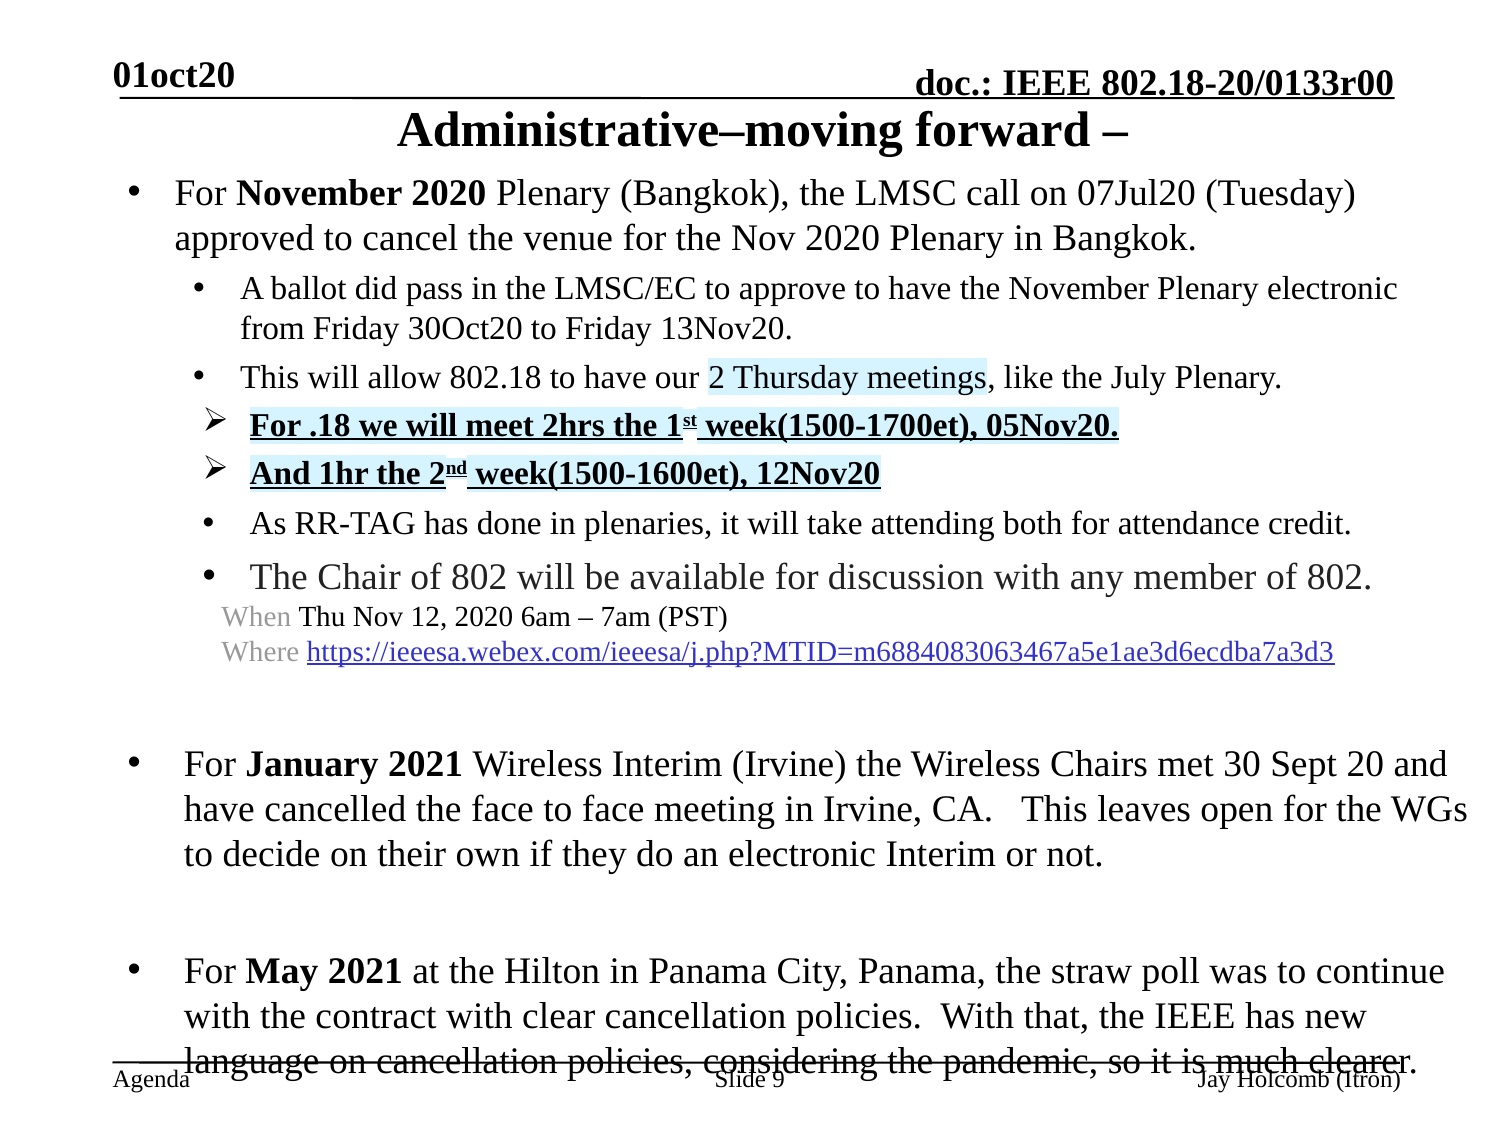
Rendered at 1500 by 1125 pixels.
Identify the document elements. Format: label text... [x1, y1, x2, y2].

slide_number Slide 9 [699, 1061, 800, 1123]
footer Jay Holcomb (Itron) [878, 1061, 1402, 1093]
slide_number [112, 49, 488, 95]
title Administrative–moving forward – [112, 87, 1426, 132]
list For November 2020 Plenary (Bangkok), the LMSC call on 07Jul20 (Tuesday) approved to cancel the venue for the Nov 2020 Plenary in Bangkok. A ballot did pass in the LMSC/EC to approve to have the November Plenary electronic from Friday 30Oct20 to Friday 13Nov20. This will allow 802.18 to have our 2 Thursday meetings, like the July Plenary. For .18 we will meet 2hrs the 1st week(1500-1700et), 05Nov20. And 1hr the 2nd week(1500-1600et), 12Nov20 As RR-TAG has done in plenaries, it will take attending both for attendance credit. The Chair of 802 will be available for discussion with any member of 802. When Thu Nov 12, 2020 6am – 7am (PST) Where https://ieeesa.webex.com/ieeesa/j.php?MTID=m6884083063467a5e1ae3d6ecdba7a3d3 For January 2021 Wireless Interim (Irvine) the Wireless Chairs met 30 Sept 20 and have cancelled the face to face meeting in Irvine, CA. This leaves open for the WGs to decide on their own if they do an electronic Interim or not. For May 2021 at the Hilton in Panama City, Panama, the straw poll was to continue with the contract with clear cancellation policies. With that, the IEEE has new language on cancellation policies, considering the pandemic, so it is much clearer. [112, 132, 1488, 1093]
